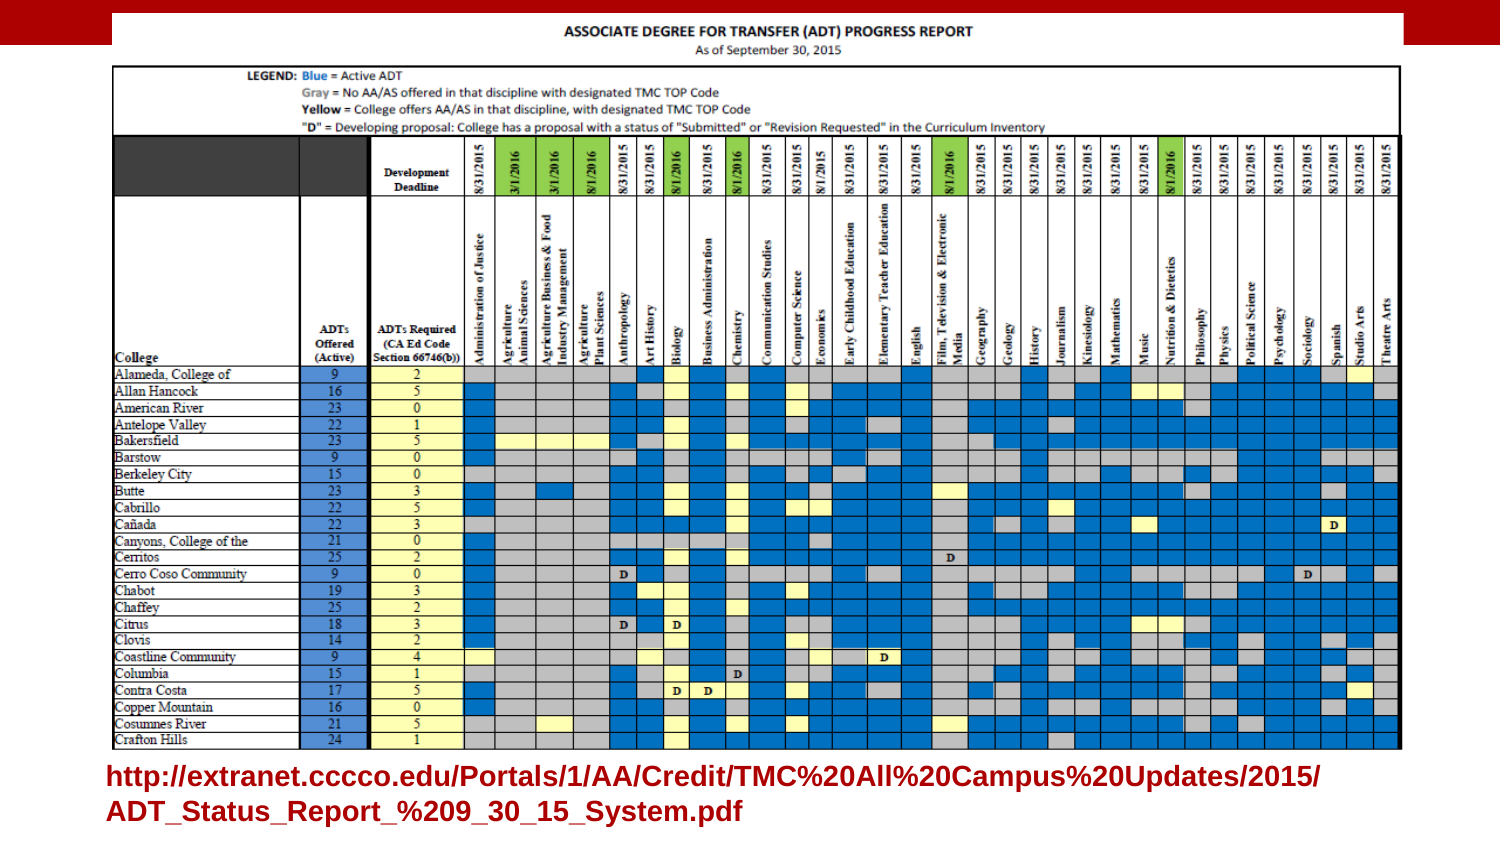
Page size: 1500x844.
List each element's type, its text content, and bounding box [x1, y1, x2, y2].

text_box http://extranet.cccco.edu/Portals/1/AA/Credit/TMC%20All%20Campus%20Updates/2015/ADT_Status_Report_%209_30_15_System.pdf [90, 749, 1425, 835]
picture [111, 13, 1404, 751]
